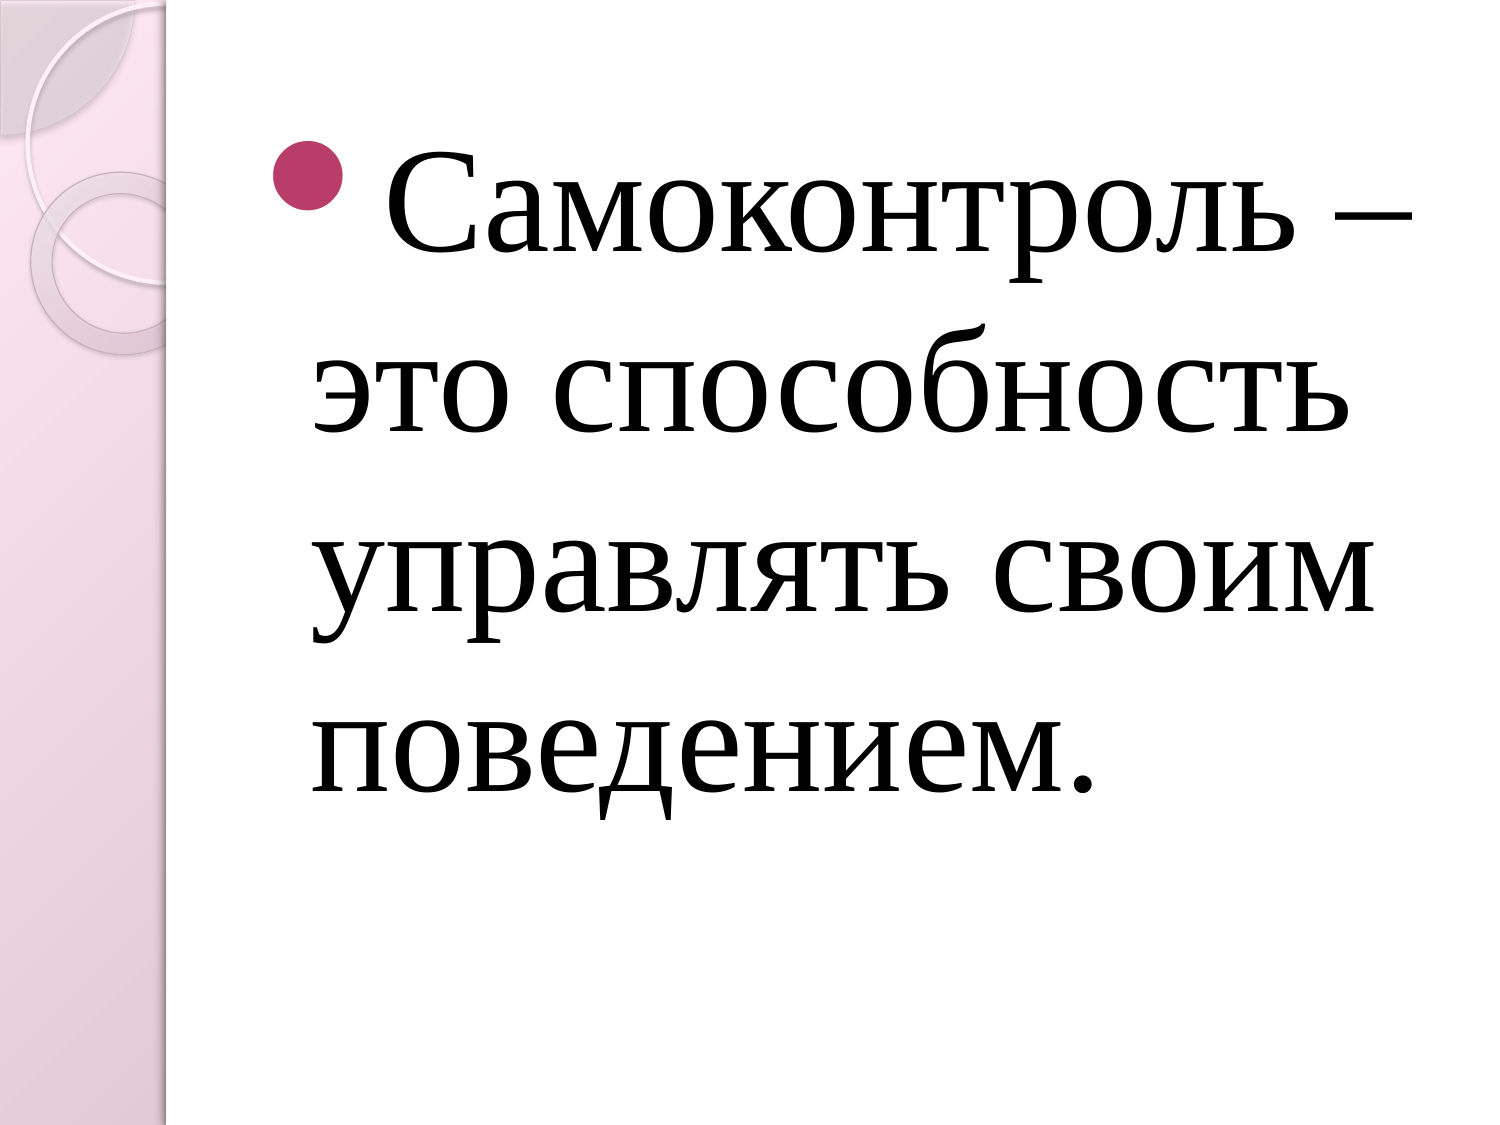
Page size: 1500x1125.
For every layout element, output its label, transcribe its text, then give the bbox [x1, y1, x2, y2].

list Самоконтроль – это способность управлять своим поведением. [235, 93, 1466, 1025]
